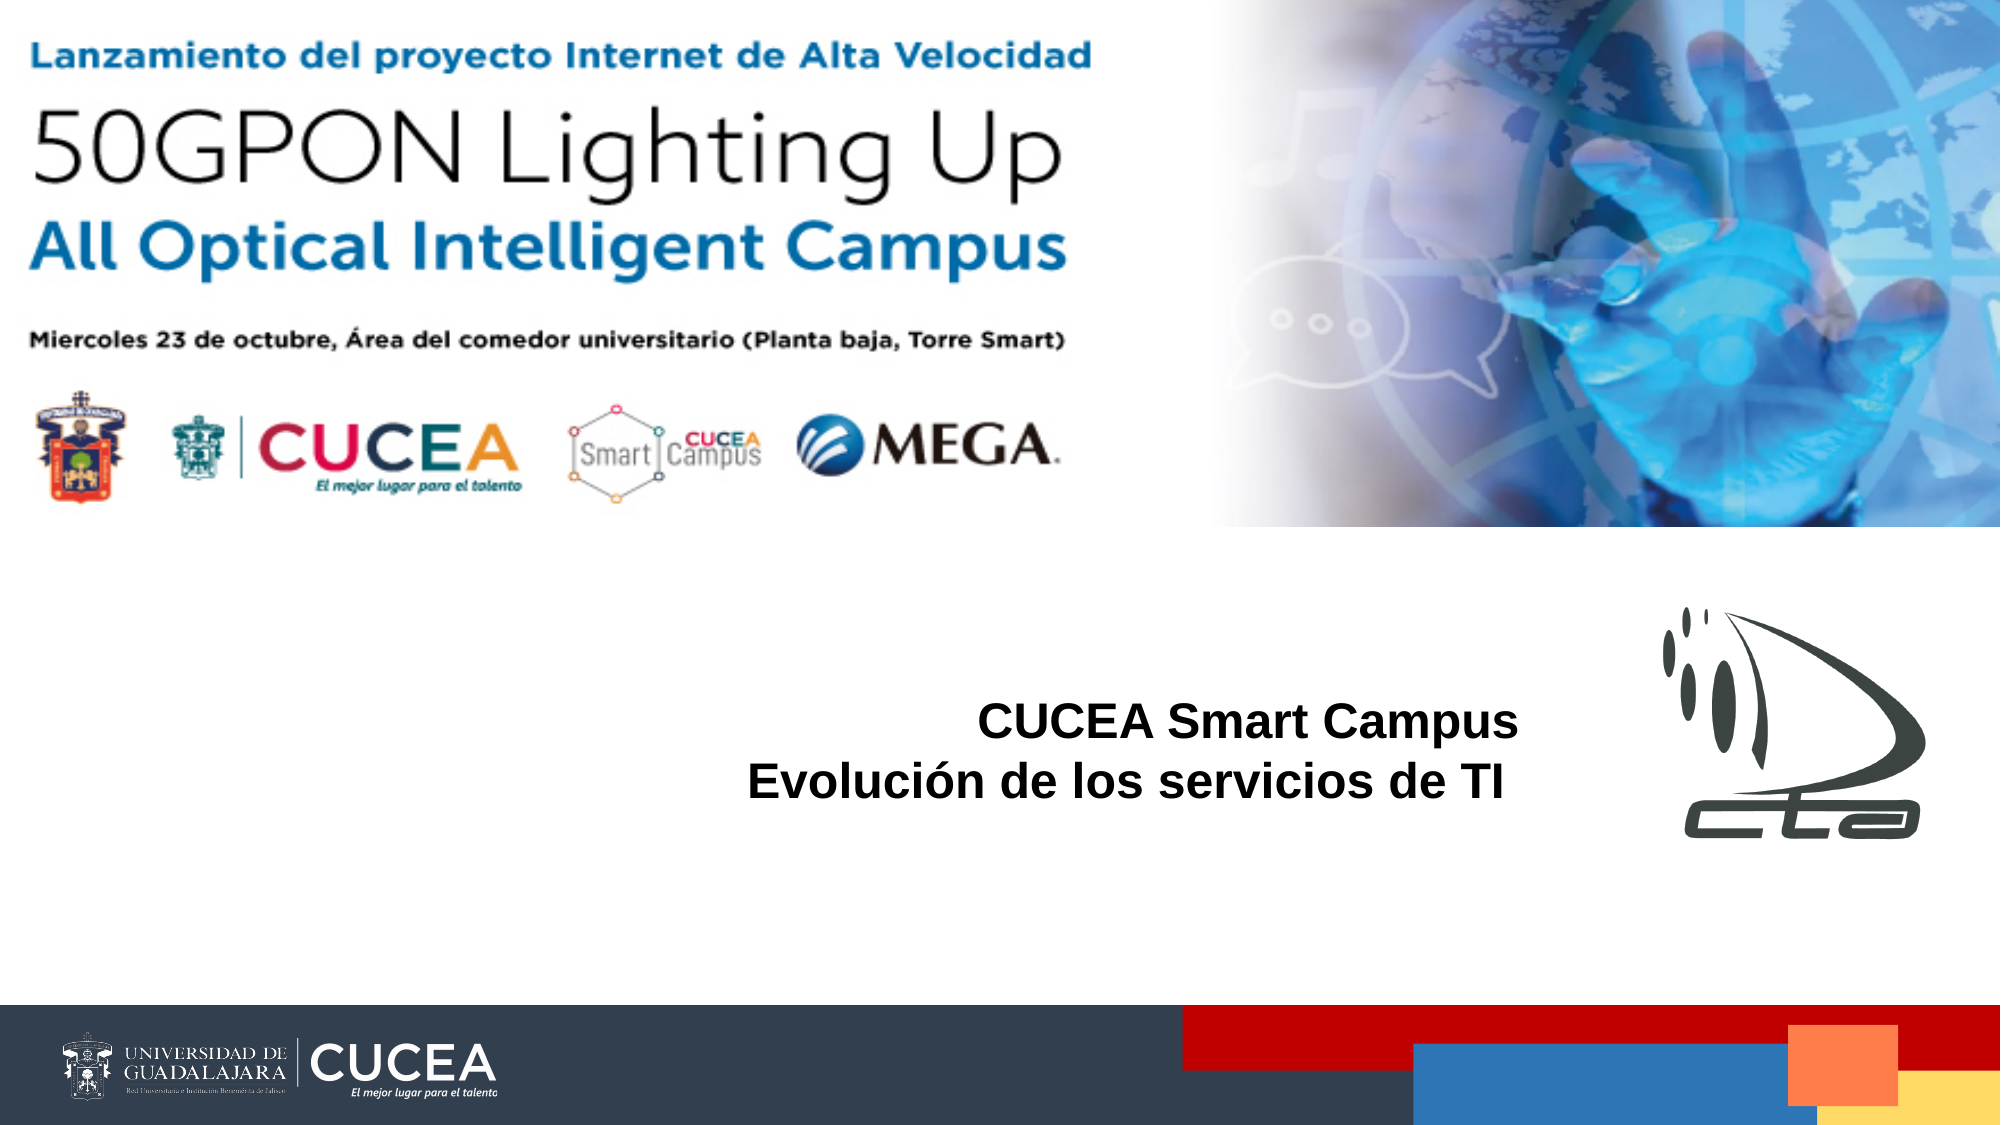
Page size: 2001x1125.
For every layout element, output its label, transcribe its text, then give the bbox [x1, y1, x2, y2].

text_box [1182, 1005, 2000, 1071]
text_box [1818, 1071, 2000, 1125]
picture [58, 1030, 498, 1108]
text_box [1788, 1024, 1899, 1107]
text_box [0, 1005, 1413, 1125]
picture [1615, 591, 1961, 851]
text_box [1413, 1043, 1818, 1125]
picture [0, 0, 2000, 528]
text_box CUCEA Smart Campus Evolución de los servicios de TI [731, 681, 1535, 817]
